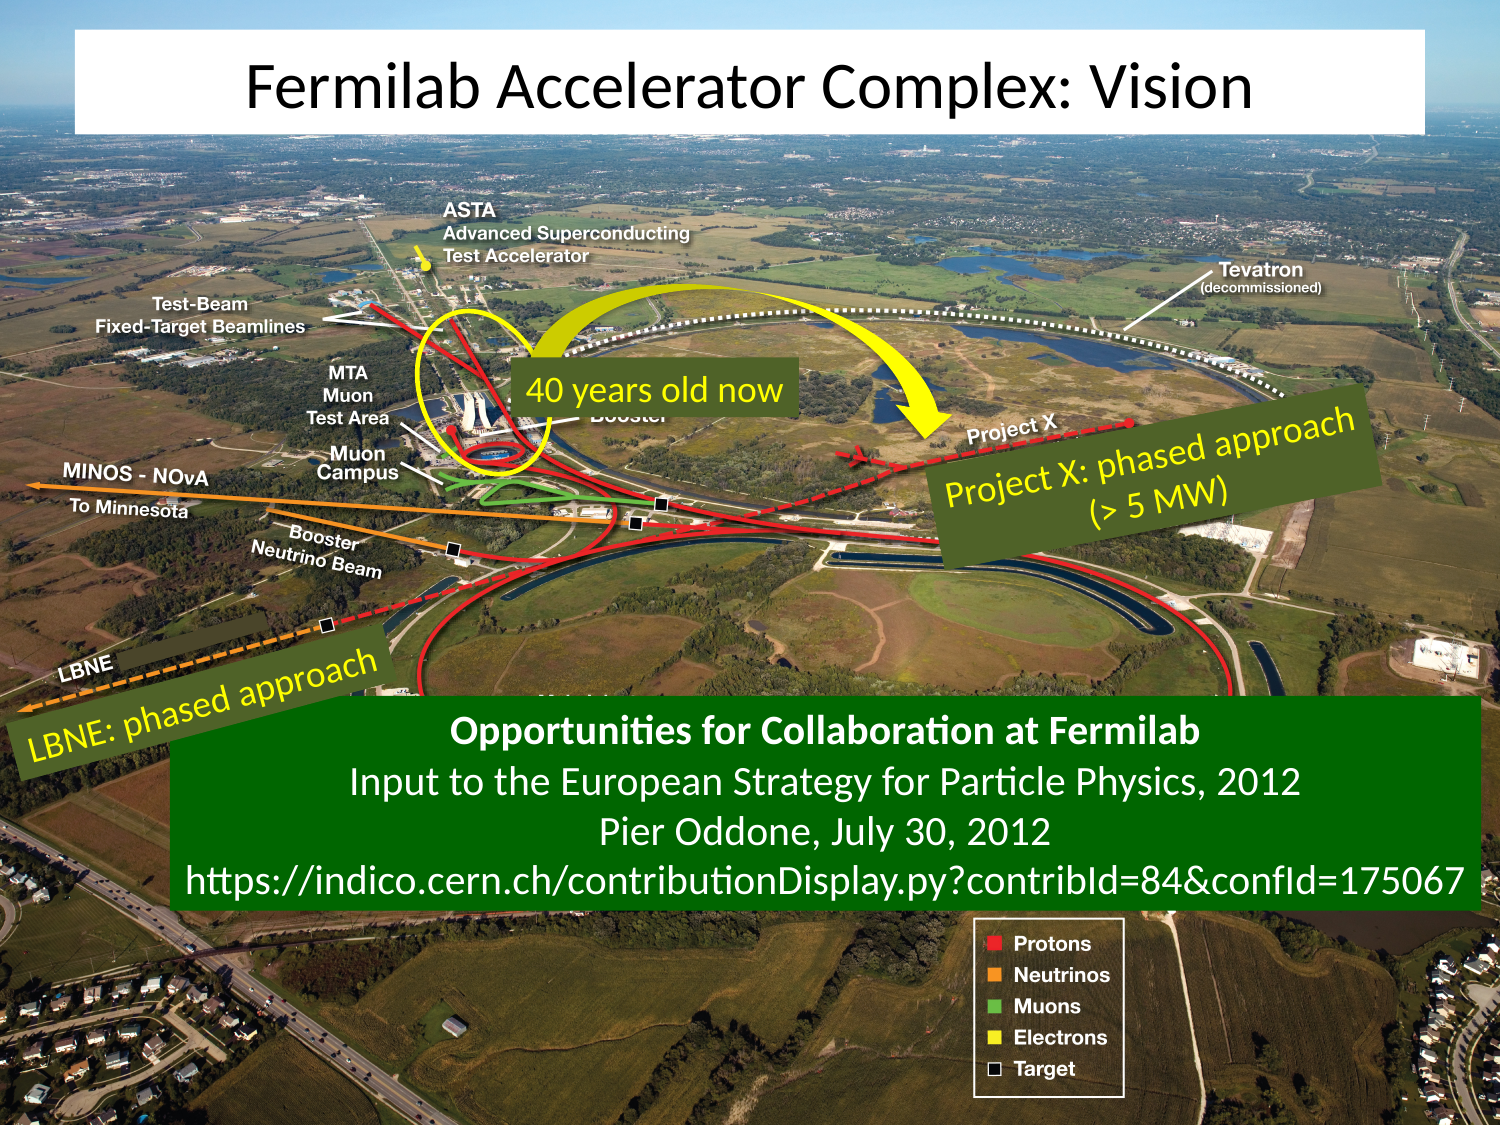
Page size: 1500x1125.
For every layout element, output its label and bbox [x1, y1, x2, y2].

text_box [421, 291, 1380, 531]
text_box [0, 0, 1500, 1125]
